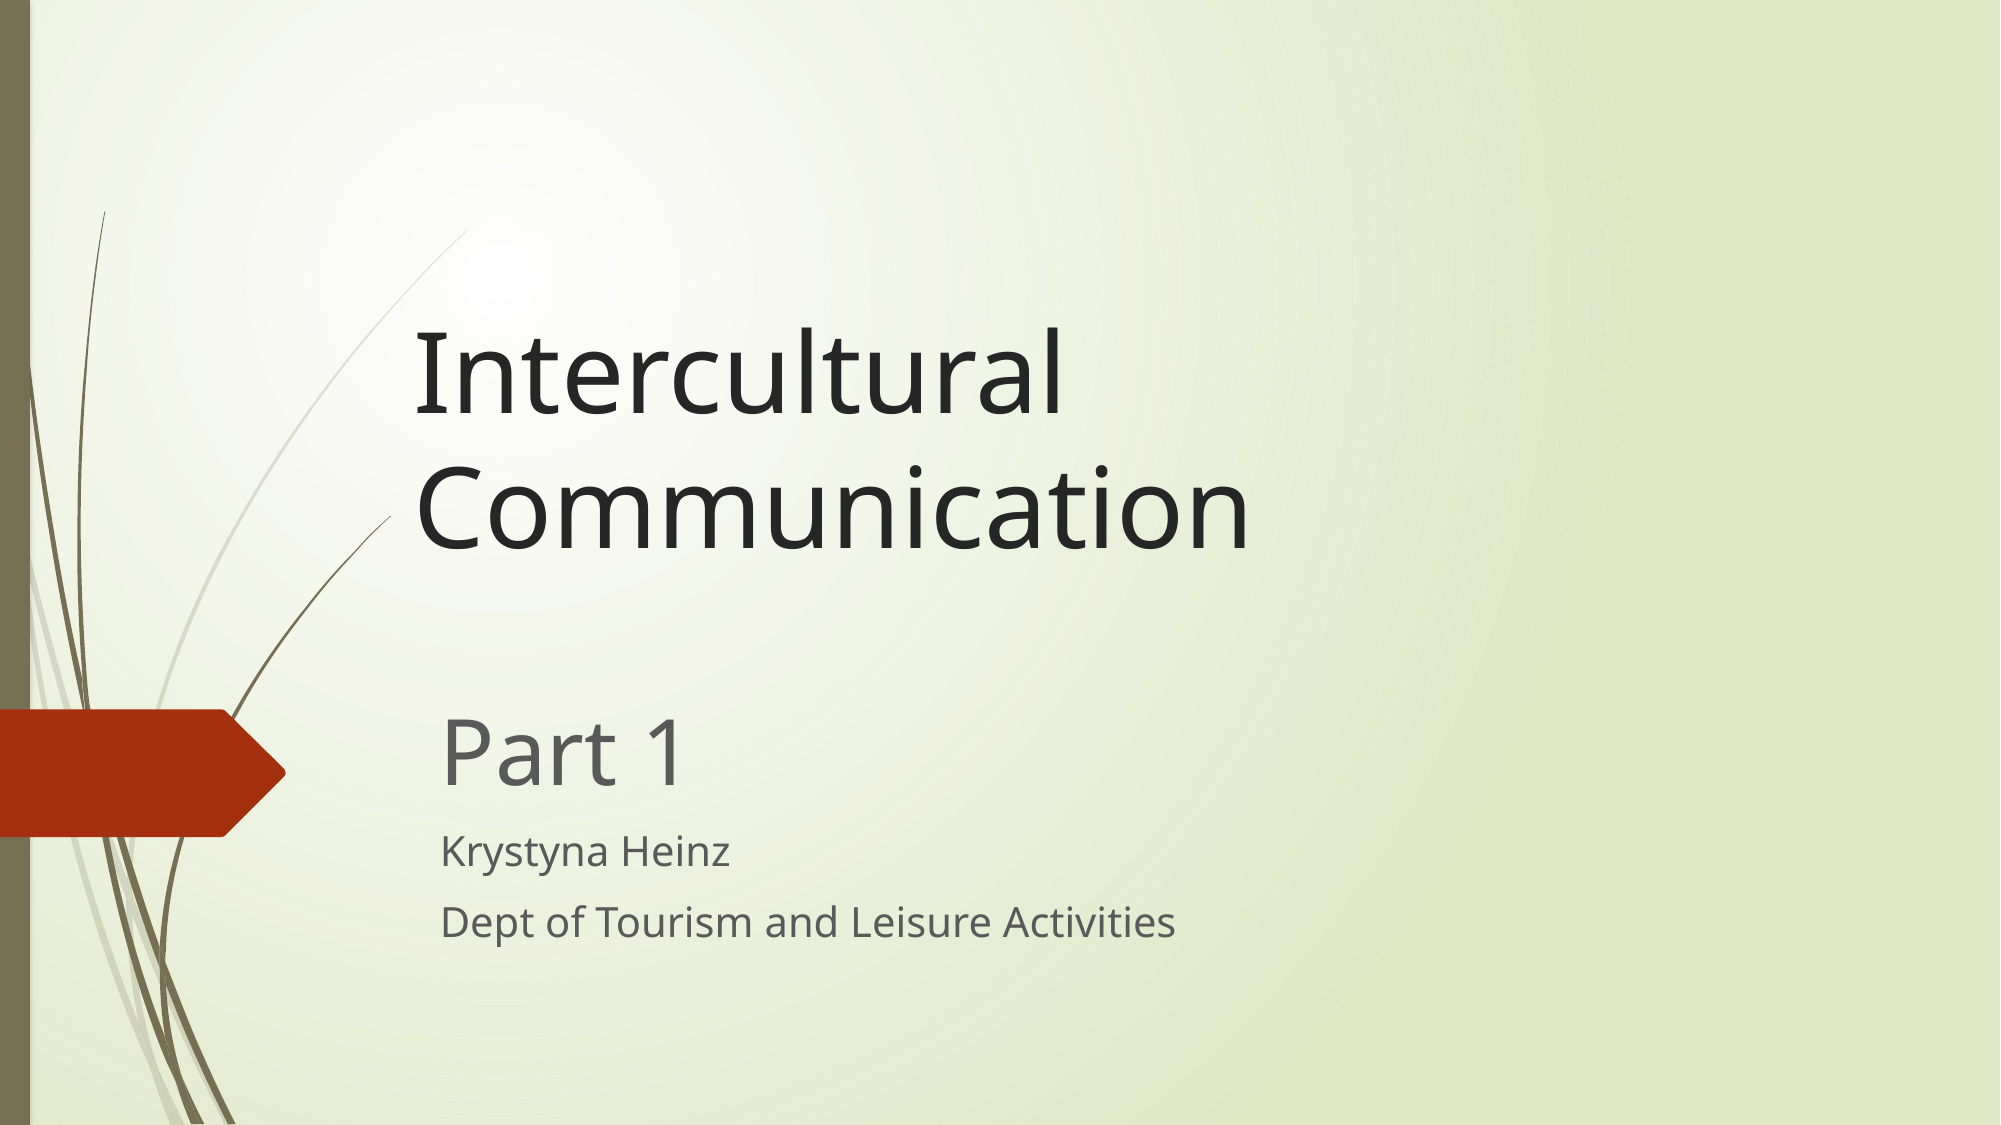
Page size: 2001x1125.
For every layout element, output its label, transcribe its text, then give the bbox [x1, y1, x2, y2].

title Intercultural Communication [398, 207, 1861, 579]
subtitle Part 1 Krystyna Heinz Dept of Tourism and Leisure Activities [424, 686, 1888, 969]
